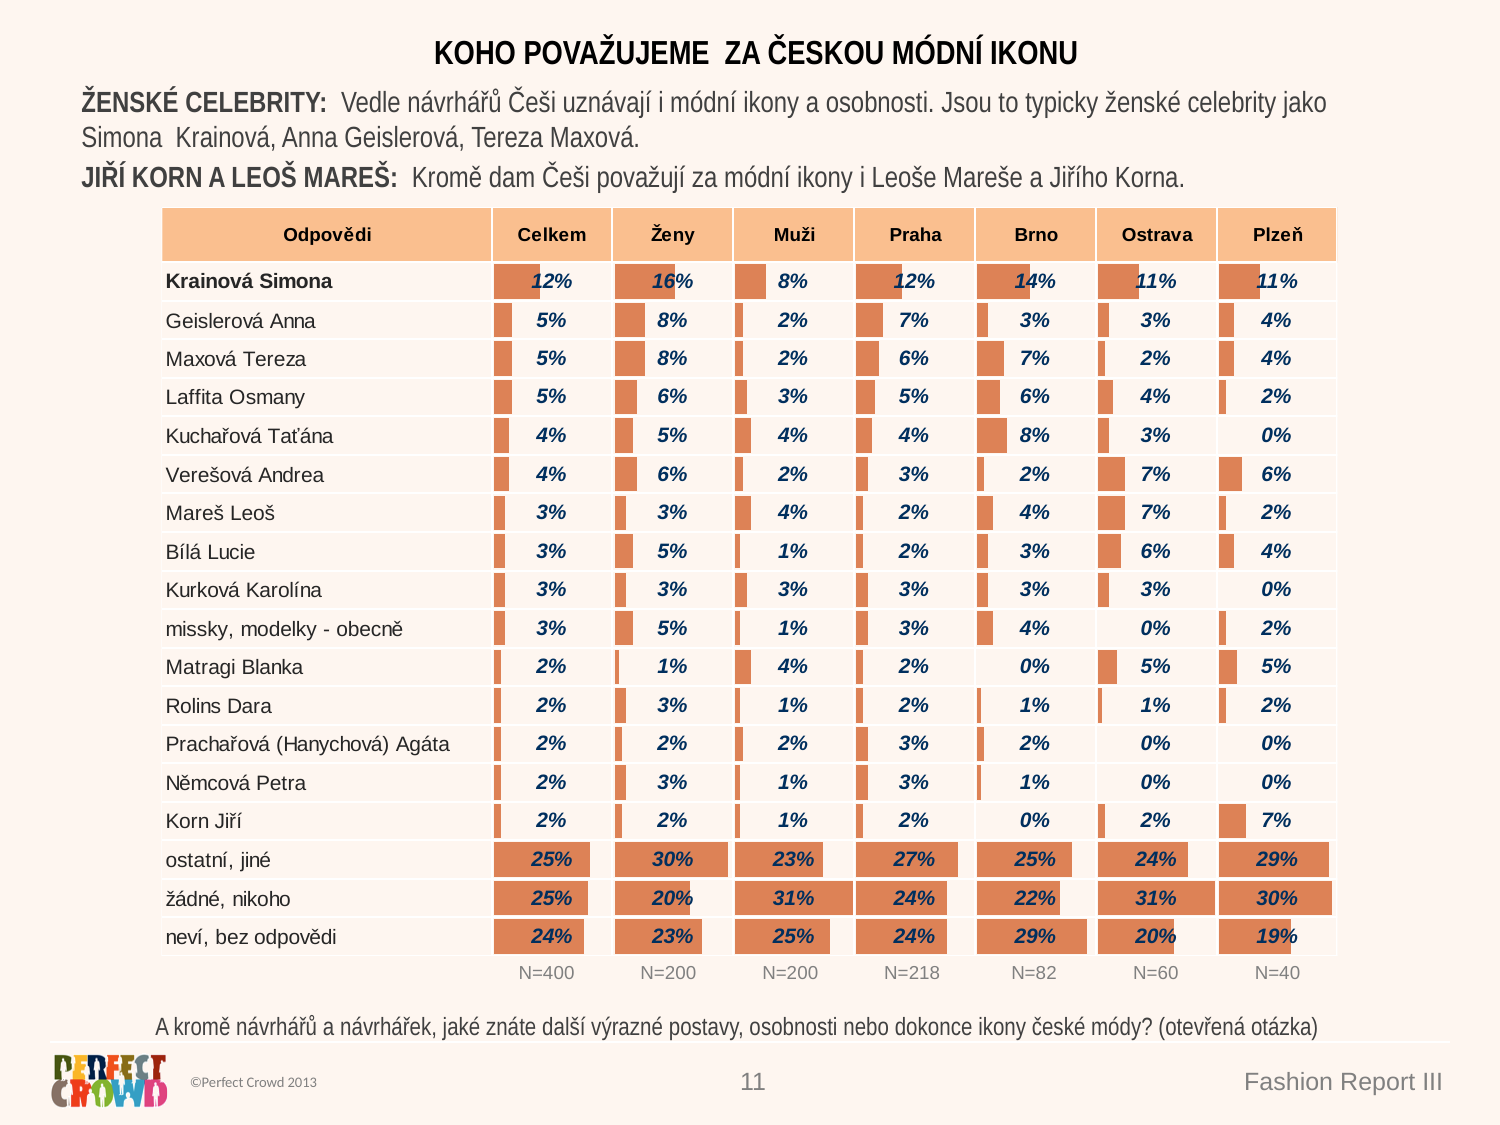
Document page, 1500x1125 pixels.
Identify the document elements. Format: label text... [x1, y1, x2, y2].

text_box KOHO POVAŽUJEME ZA ČESKOU MÓDNÍ IKONU [11, 23, 1495, 79]
table_header N=82 [973, 965, 1095, 988]
table_header N=200 [608, 965, 729, 988]
picture [161, 206, 1339, 958]
list ŽENSKÉ CELEBRITY: Vedle návrhářů Češi uznávají i módní ikony a osobnosti. Jsou to typicky ženské celebrity jako Simona Krainová, Anna Geislerová, Tereza Maxová. JIŘÍ KORN A LEOŠ MAREŠ: Kromě dam Češi považují za módní ikony i Leoše Mareše a Jiřího Korna. [66, 79, 1413, 209]
table_header N=218 [851, 965, 973, 988]
table_header N=40 [1217, 965, 1338, 988]
text_box A kromě návrhářů a návrhářek, jaké znáte další výrazné postavy, osobnosti nebo dokonce ikony české módy? (otevřená otázka) [59, 1002, 1418, 1048]
table_header N=400 [486, 965, 608, 988]
table_header N=200 [729, 965, 851, 988]
picture [50, 1052, 168, 1109]
table_header N=60 [1095, 965, 1217, 988]
